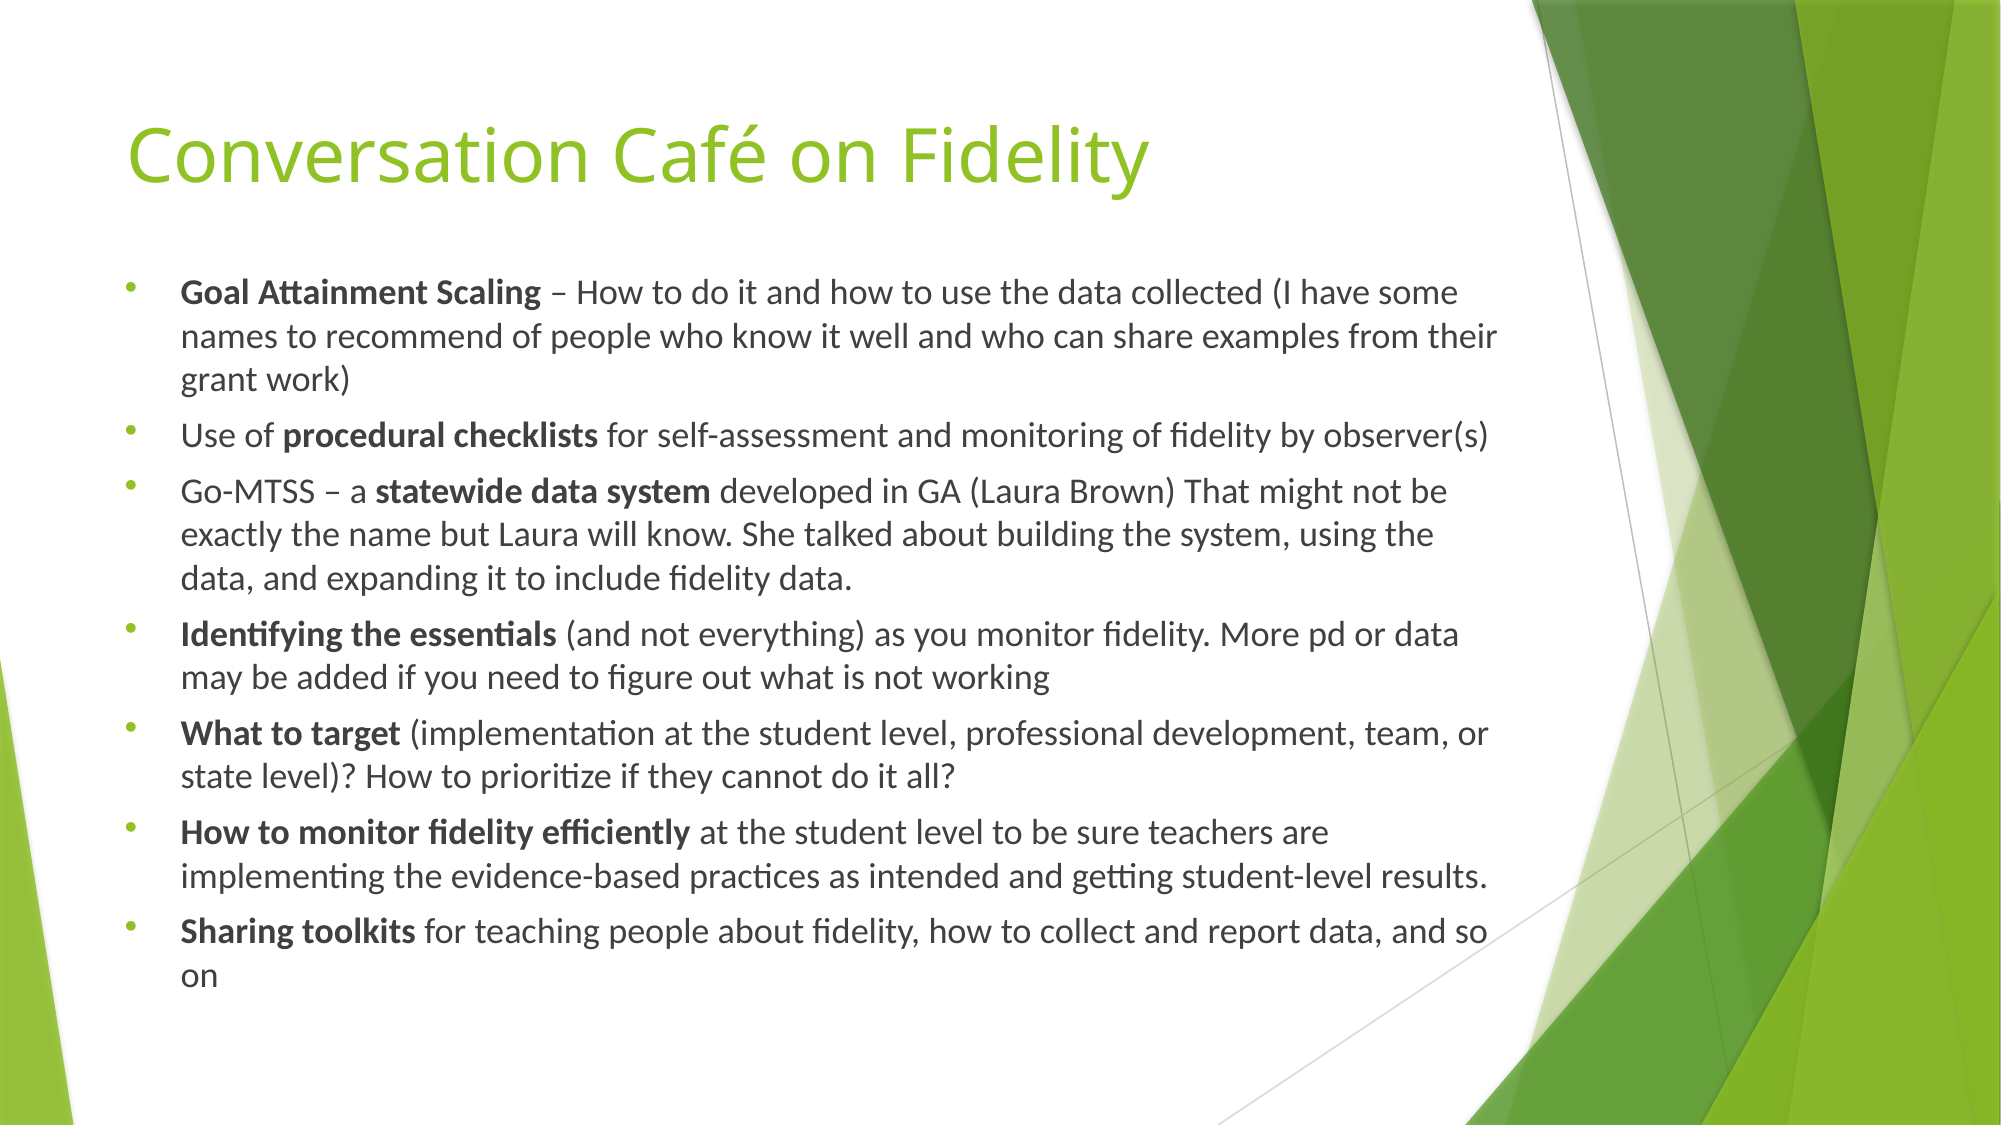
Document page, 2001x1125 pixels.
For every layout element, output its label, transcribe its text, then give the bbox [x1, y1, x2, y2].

list Goal Attainment Scaling – How to do it and how to use the data collected (I have some names to recommend of people who know it well and who can share examples from their grant work) Use of procedural checklists for self-assessment and monitoring of fidelity by observer(s) Go-MTSS – a statewide data system developed in GA (Laura Brown) That might not be exactly the name but Laura will know. She talked about building the system, using the data, and expanding it to include fidelity data. Identifying the essentials (and not everything) as you monitor fidelity. More pd or data may be added if you need to figure out what is not working What to target (implementation at the student level, professional development, team, or state level)? How to prioritize if they cannot do it all? How to monitor fidelity efficiently at the student level to be sure teachers are implementing the evidence-based practices as intended and getting student-level results. Sharing toolkits for teaching people about fidelity, how to collect and report data, and so on [111, 260, 1522, 1096]
title Conversation Café on Fidelity [111, 99, 1522, 260]
